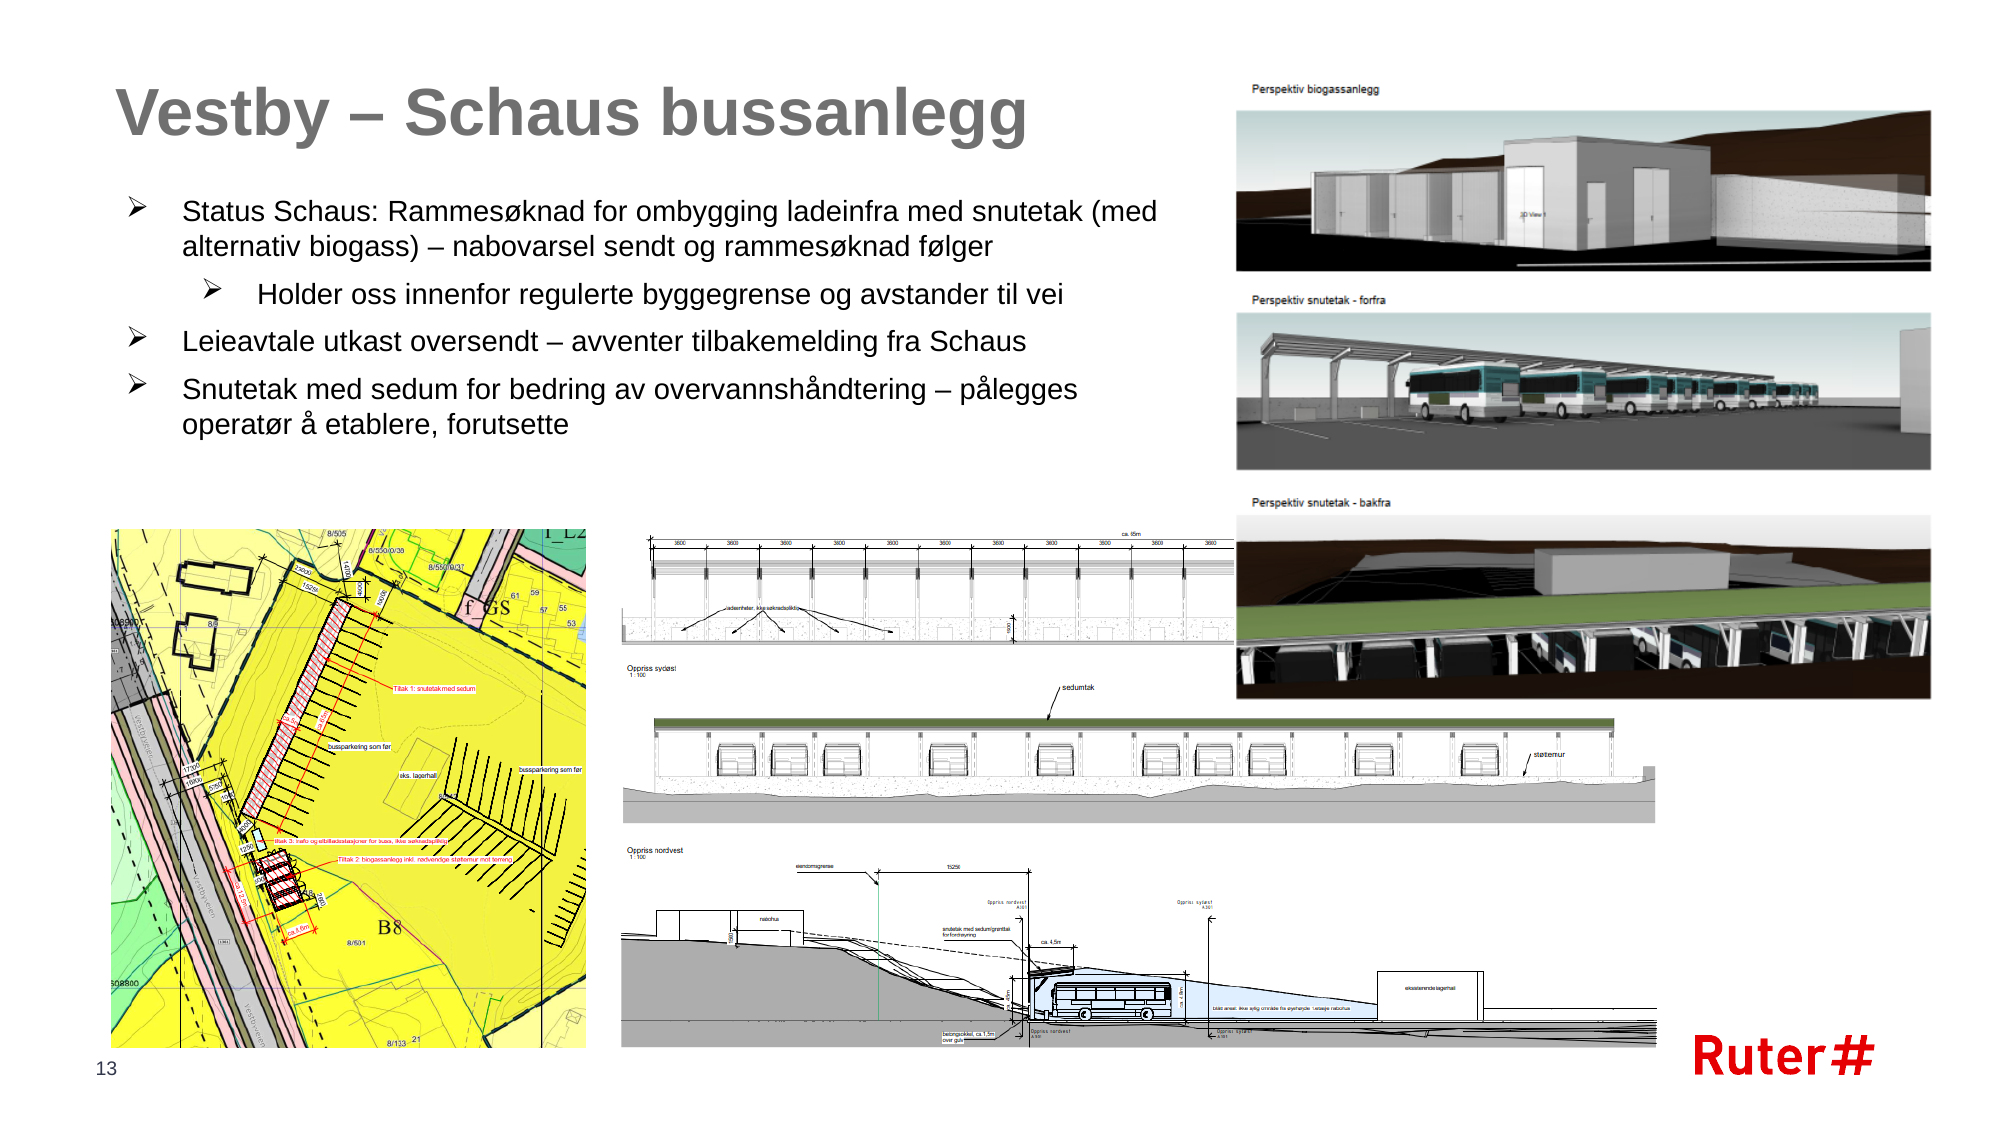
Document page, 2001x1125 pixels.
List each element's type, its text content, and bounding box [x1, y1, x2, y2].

picture [1695, 1035, 1875, 1075]
slide_number 13 [95, 1055, 127, 1080]
text_box Status Schaus: Rammesøknad for ombygging ladeinfra med snutetak (med alternativ biogass) – nabovarsel sendt og rammesøknad følger Holder oss innenfor regulerte byggegrense og avstander til vei Leieavtale utkast oversendt – avventer tilbakemelding fra Schaus Snutetak med sedum for bedring av overvannshåndtering – pålegges operatør å etablere, forutsette [111, 185, 1204, 495]
picture [615, 80, 1935, 1048]
text_box Vestby – Schaus bussanlegg [115, 68, 1862, 149]
picture [111, 529, 586, 1048]
